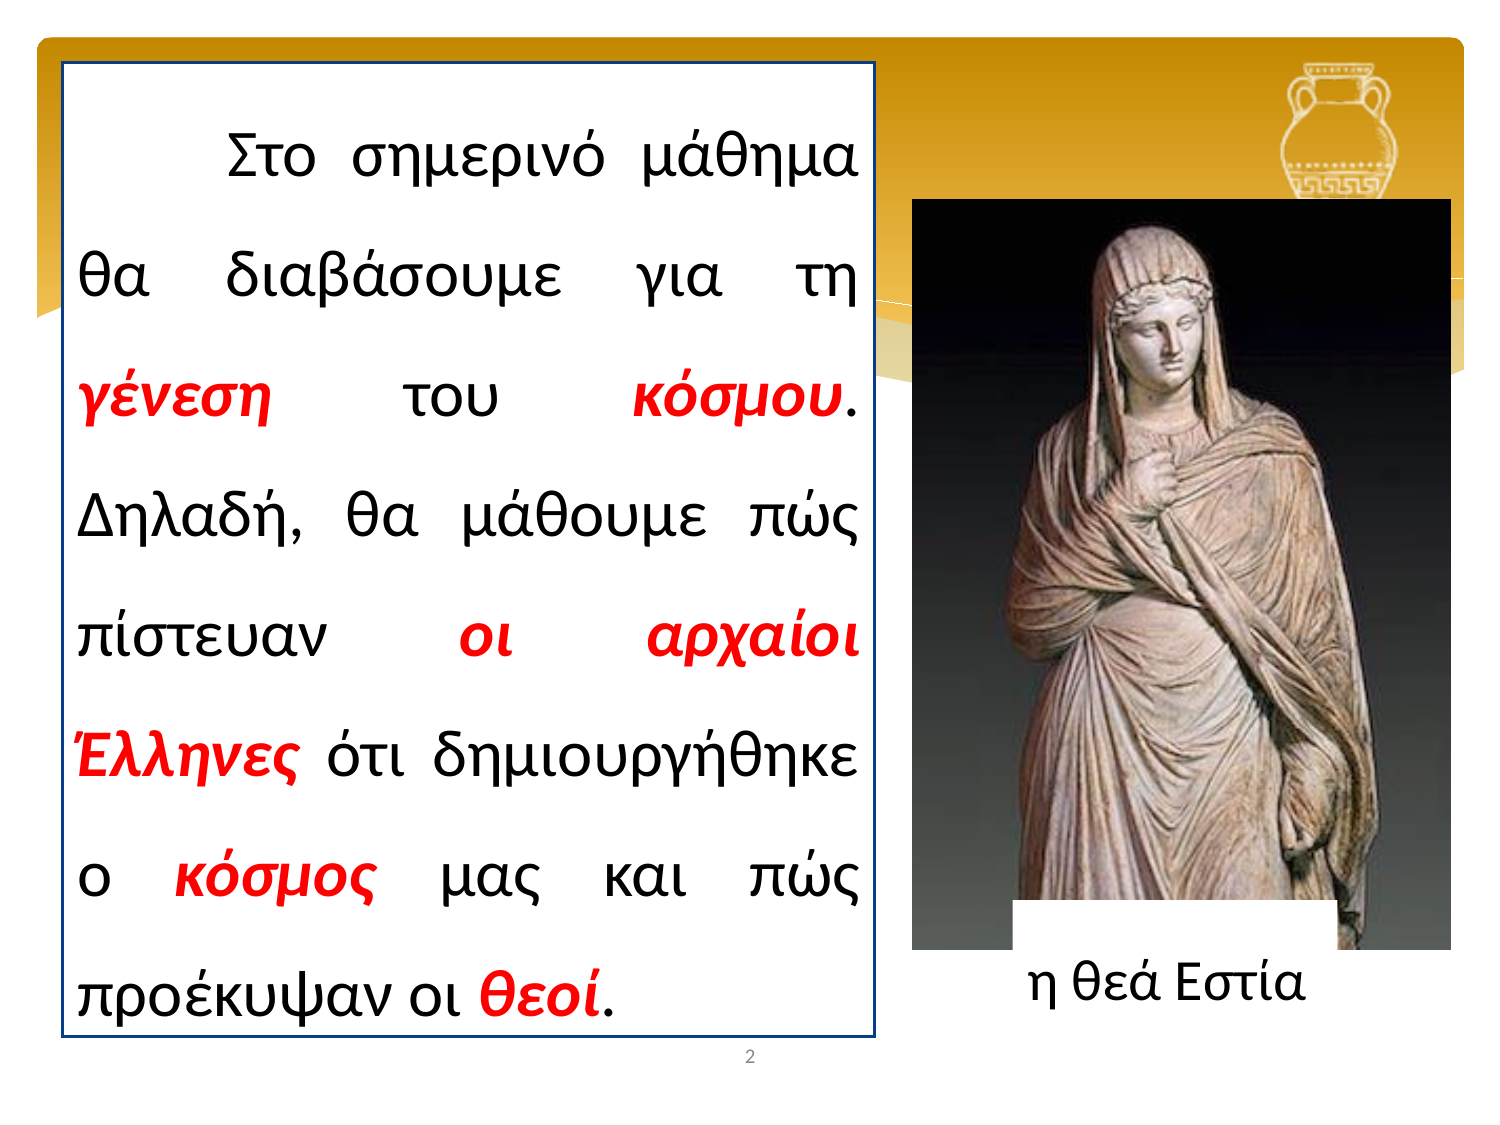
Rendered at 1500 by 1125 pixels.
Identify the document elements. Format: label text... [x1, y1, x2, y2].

slide_number 2 [654, 1037, 846, 1086]
text_box η θεά Εστία [1012, 961, 1338, 1020]
text_box Στο σημερινό μάθημα θα διαβάσουμε για τη γένεση του κόσμου. Δηλαδή, θα μάθουμε πώς πίστευαν οι αρχαίοι Έλληνες ότι δημιουργήθηκε ο κόσμος μας και πώς προέκυψαν οι θεοί. [62, 62, 875, 1037]
picture [912, 35, 1451, 951]
